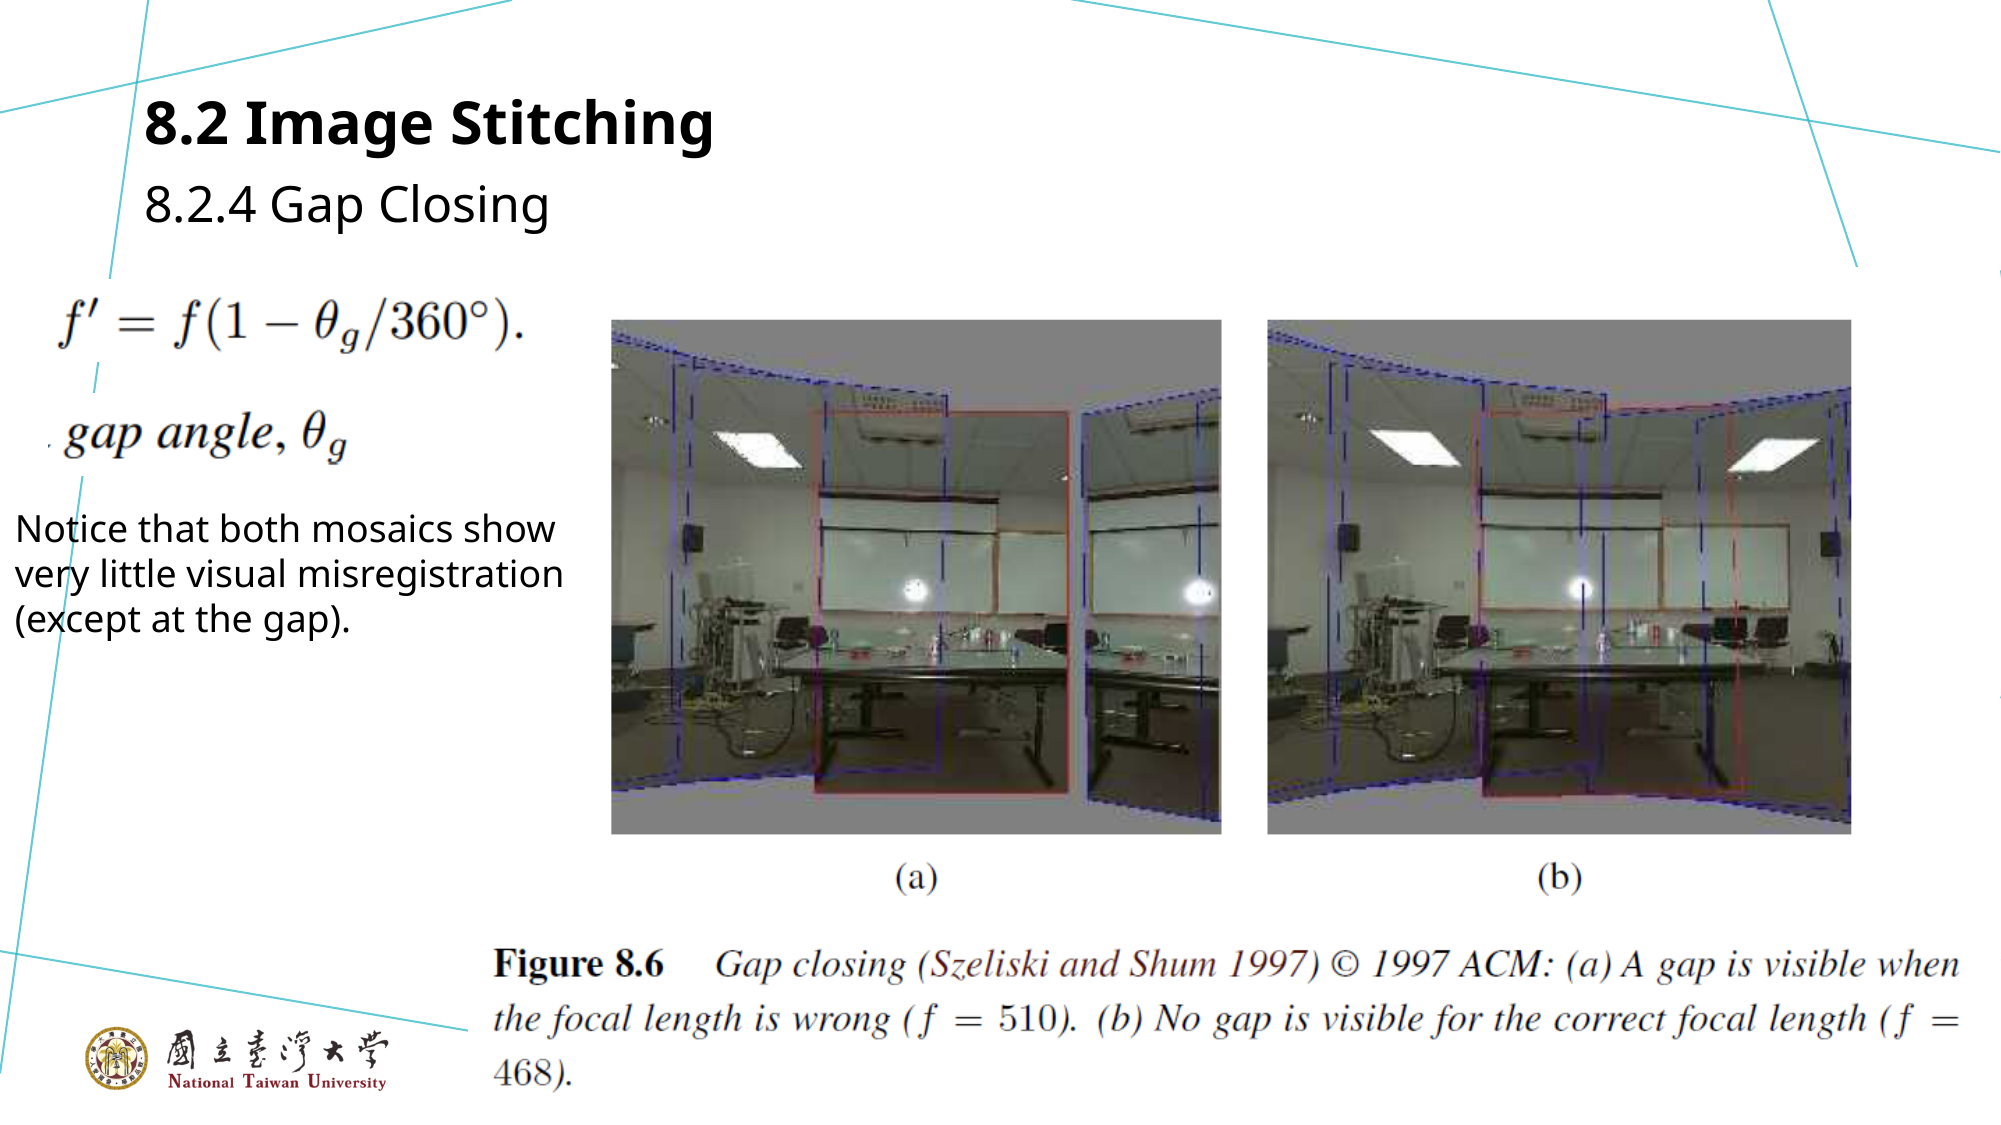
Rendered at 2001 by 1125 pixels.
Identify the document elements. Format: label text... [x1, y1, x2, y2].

text_box Notice that both mosaics show very little visual misregistration (except at the gap). [0, 497, 468, 648]
text_box 8.2.4 Gap Closing [129, 164, 1341, 240]
picture [48, 267, 2000, 1125]
title 8.2 Image Stitching [129, 85, 1049, 164]
picture [80, 1017, 396, 1101]
picture [48, 393, 360, 476]
